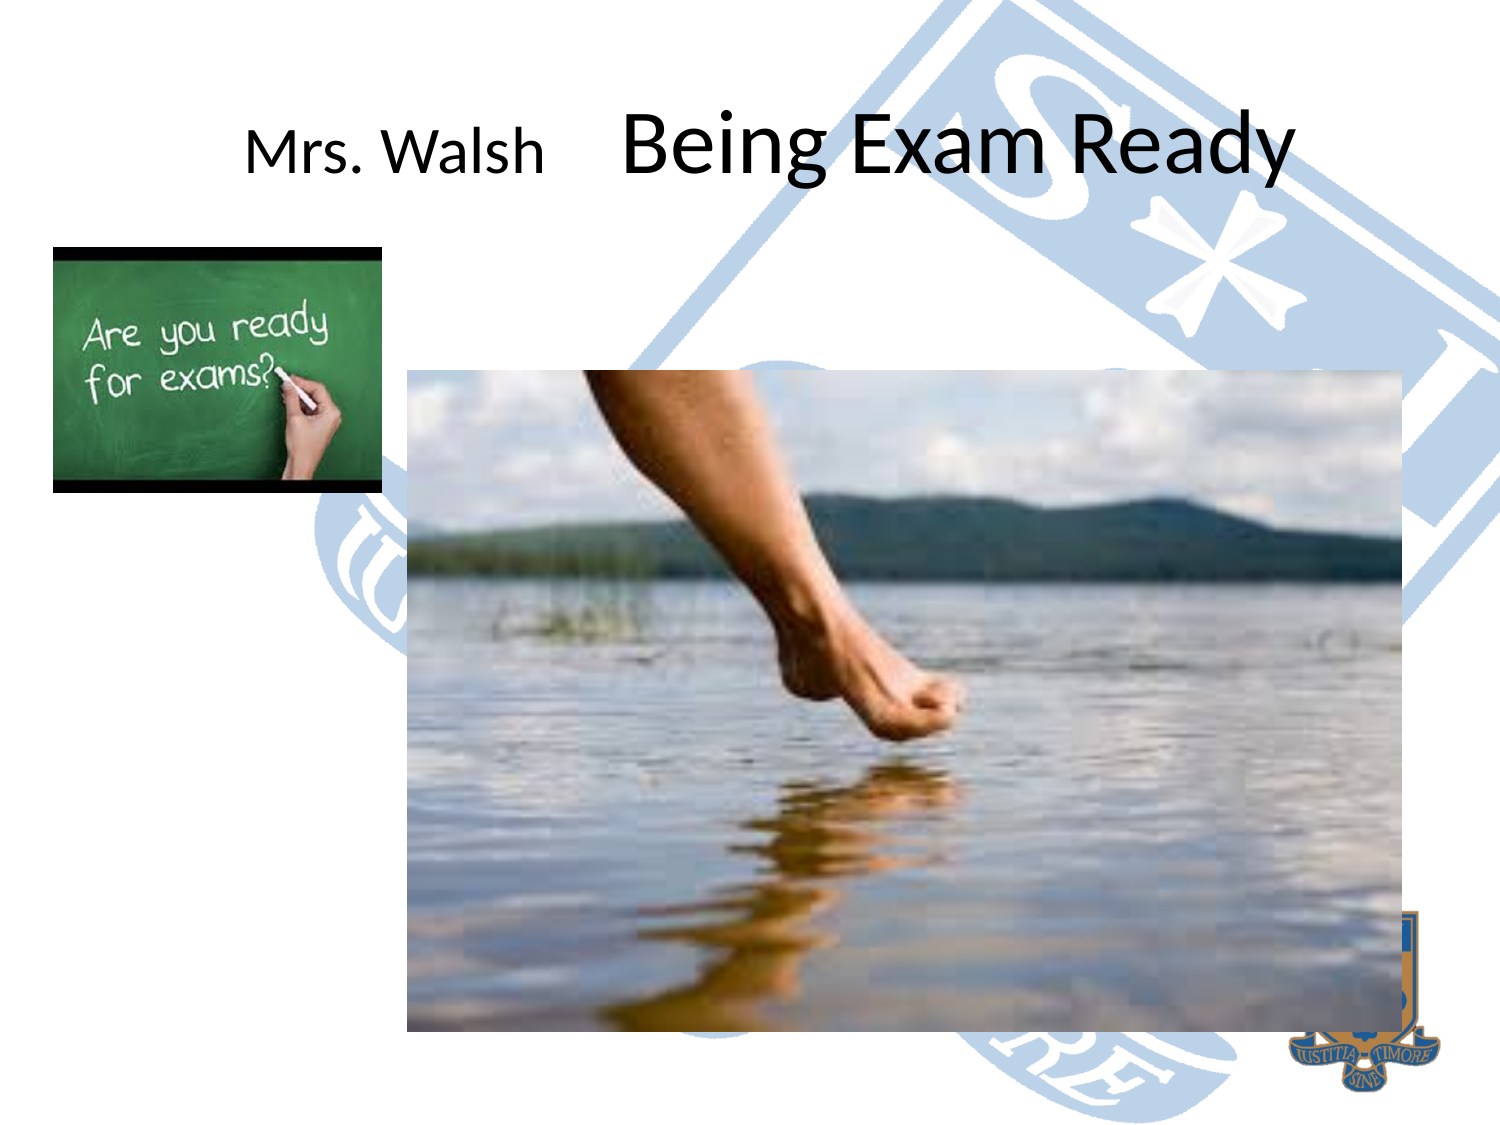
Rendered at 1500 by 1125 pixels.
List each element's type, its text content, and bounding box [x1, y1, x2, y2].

picture [17, 0, 1500, 1125]
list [407, 369, 1402, 1032]
title Mrs. Walsh Being Exam Ready [88, 42, 1439, 231]
